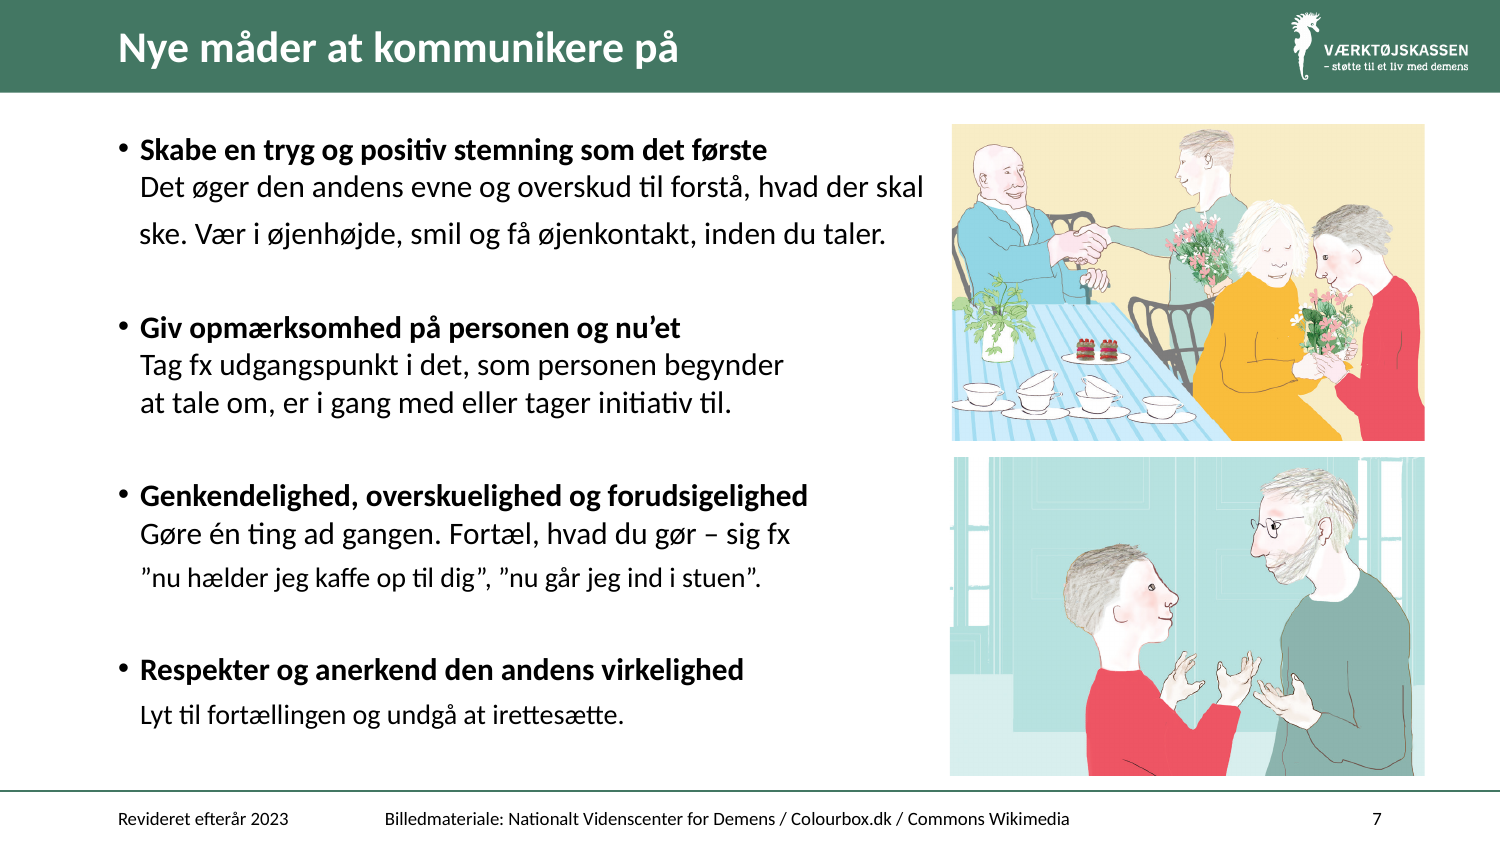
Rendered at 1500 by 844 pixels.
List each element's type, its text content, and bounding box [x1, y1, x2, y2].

picture [1291, 12, 1468, 80]
list Skabe en tryg og positiv stemning som det første Det øger den andens evne og overskud til forstå, hvad der skal ske. Vær i øjenhøjde, smil og få øjenkontakt, inden du taler. Giv opmærksomhed på personen og nu’et Tag fx udgangspunkt i det, som personen begynder at tale om, er i gang med eller tager initiativ til. Genkendelighed, overskuelighed og forudsigelighed Gøre én ting ad gangen. Fortæl, hvad du gør – sig fx ”nu hælder jeg kaffe op til dig”, ”nu går jeg ind i stuen”. Respekter og anerkend den andens virkelighed Lyt til fortællingen og undgå at irettesætte. [103, 121, 1000, 779]
slide_number Revideret efterår 2023 [103, 795, 355, 841]
title Nye måder at kommunikere på [103, 16, 1220, 82]
picture [951, 124, 1425, 441]
footer Billedmateriale: Nationalt Videnscenter for Demens / Colourbox.dk / Commons Wikimedia [369, 795, 1315, 841]
picture [949, 457, 1425, 776]
slide_number 7 [1327, 795, 1397, 841]
